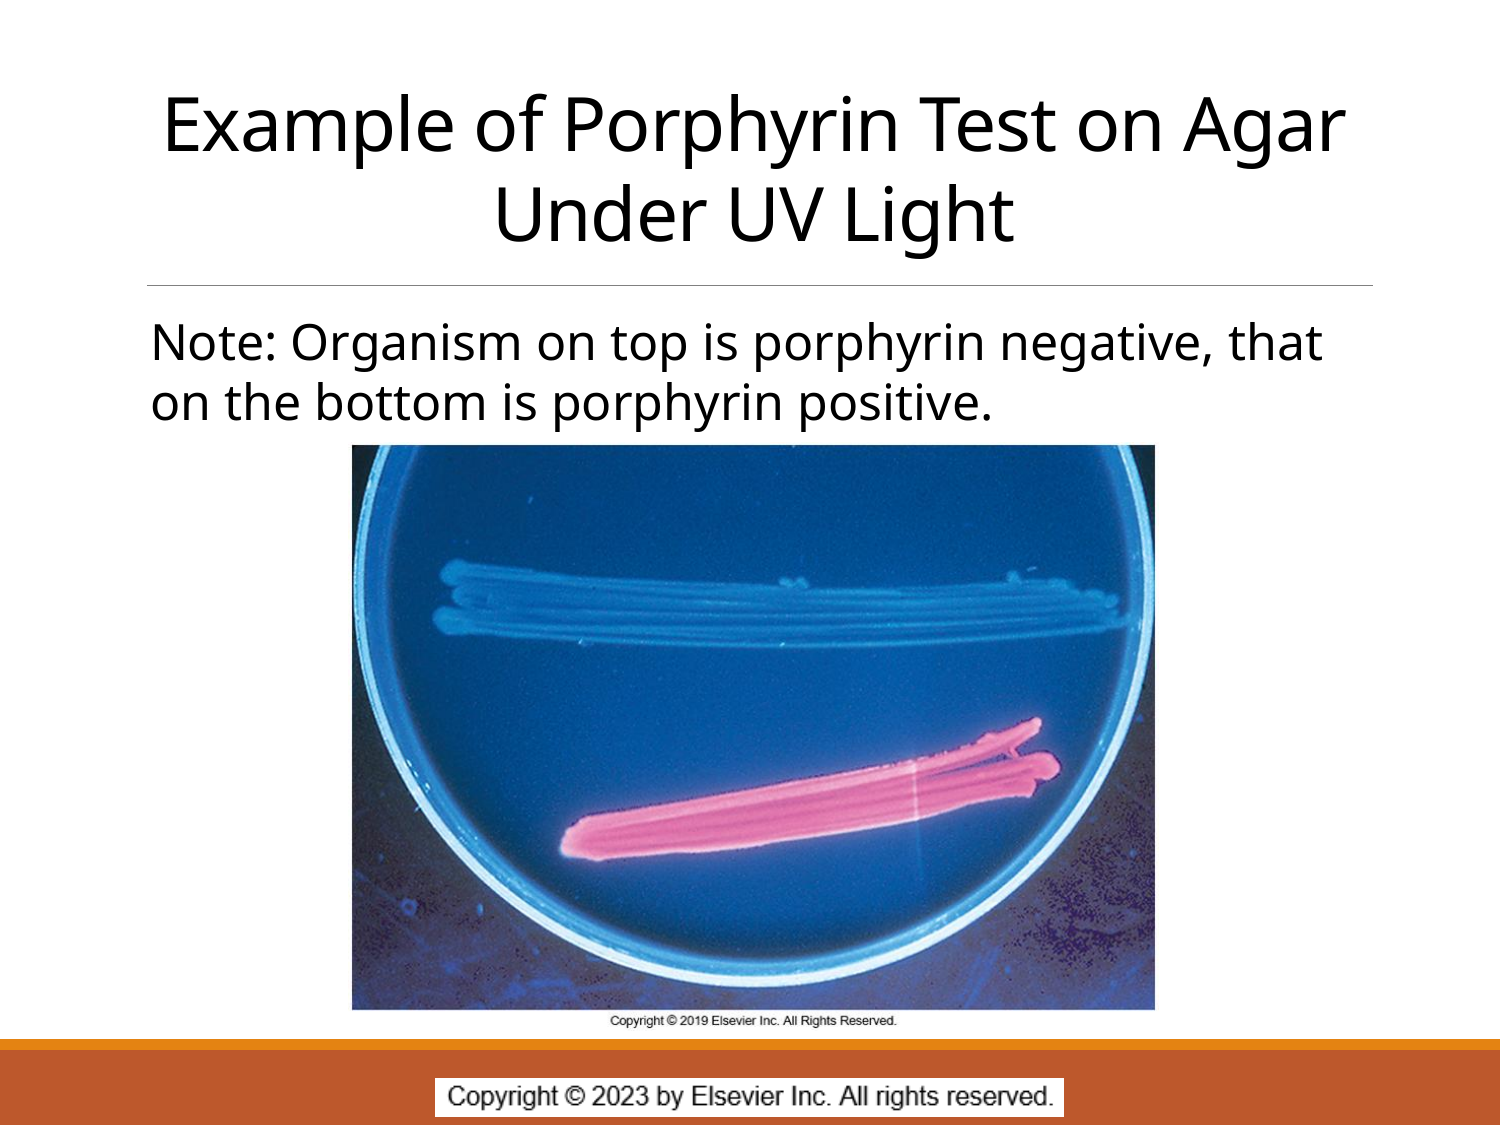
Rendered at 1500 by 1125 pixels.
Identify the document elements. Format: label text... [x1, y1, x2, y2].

title Example of Porphyrin Test on Agar Under UV Light [135, 47, 1373, 285]
list Note: Organism on top is porphyrin negative, that on the bottom is porphyrin positive. [135, 302, 1373, 963]
picture [348, 442, 1160, 1031]
picture [435, 1078, 1064, 1117]
